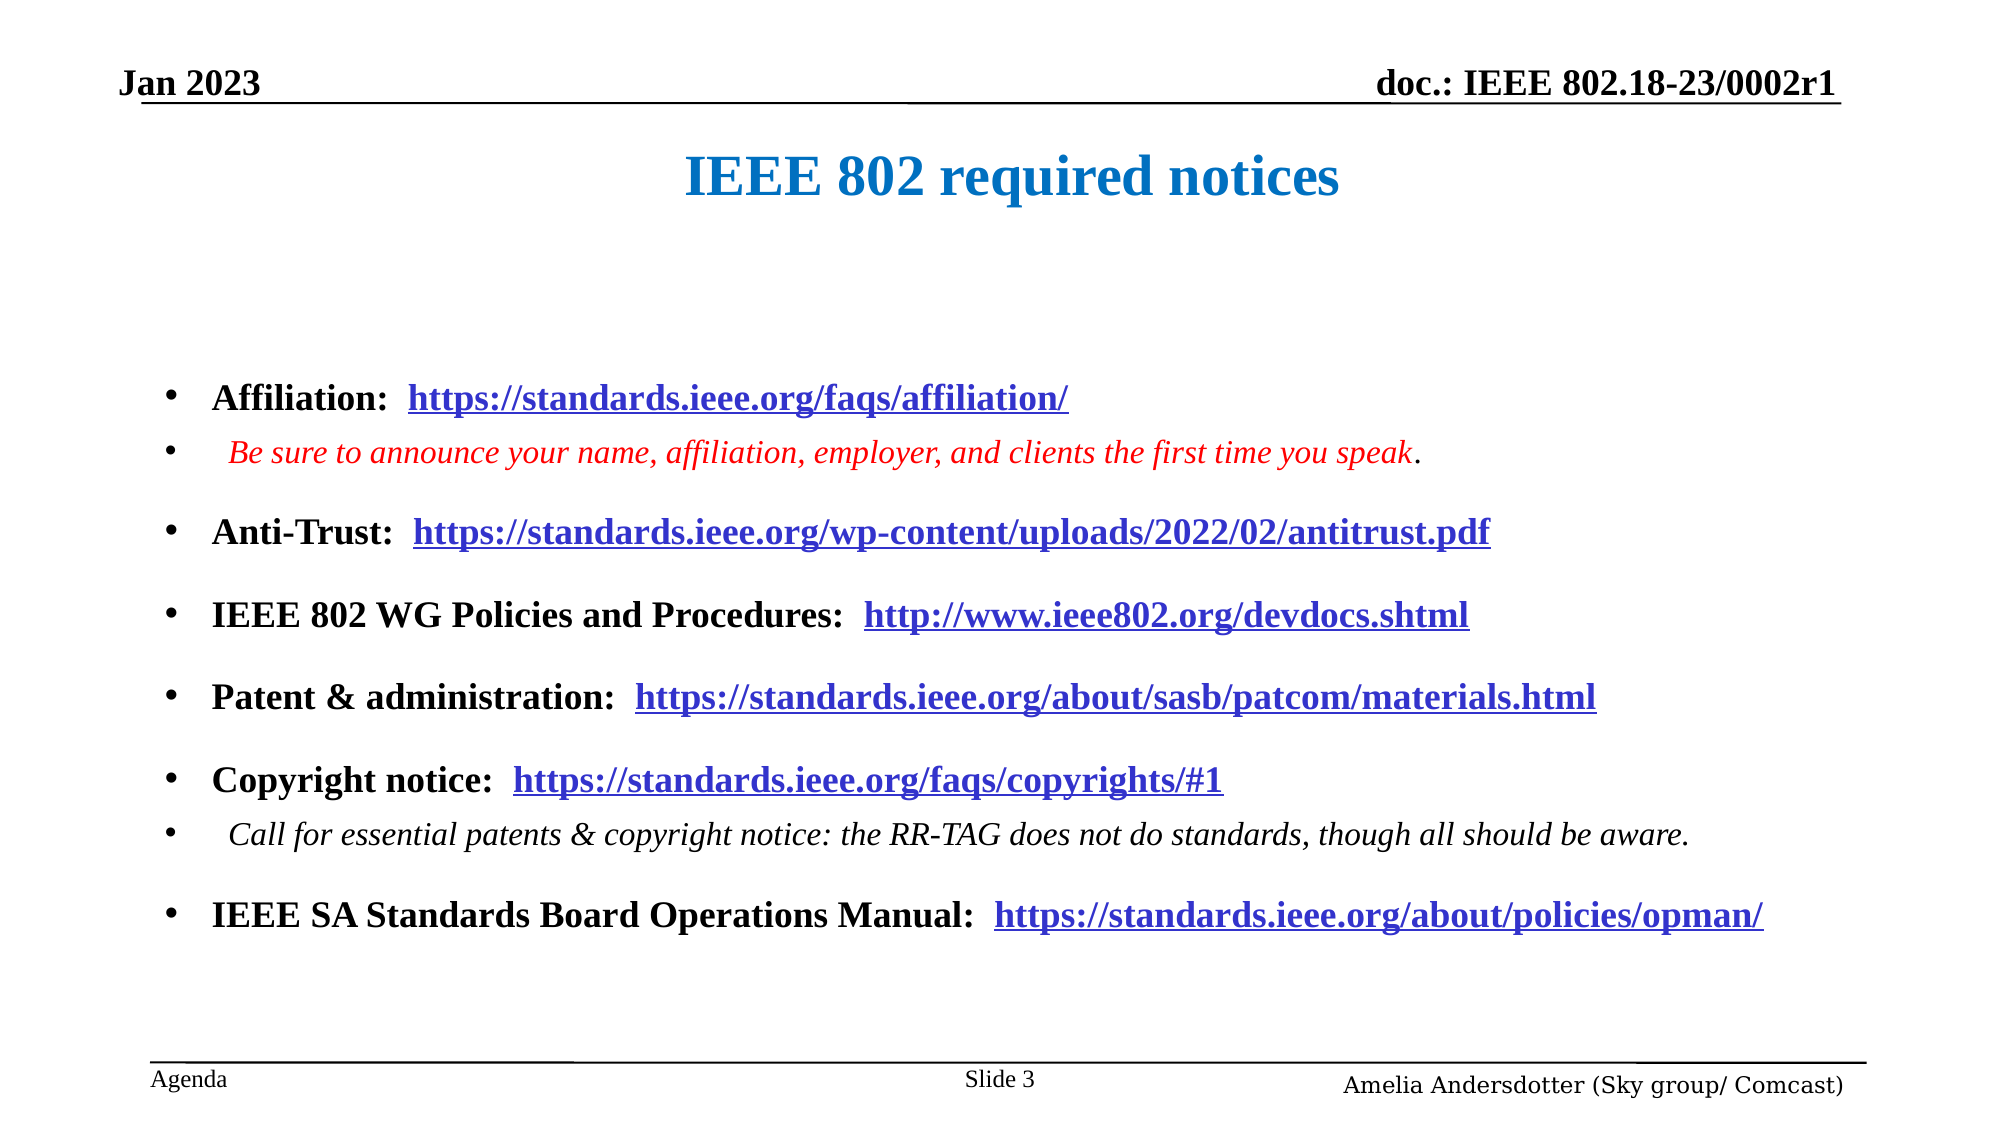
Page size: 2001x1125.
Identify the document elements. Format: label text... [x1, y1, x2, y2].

text_box Affiliation: https://standards.ieee.org/faqs/affiliation/ Be sure to announce your name, affiliation, employer, and clients the first time you speak. Anti-Trust: https://standards.ieee.org/wp-content/uploads/2022/02/antitrust.pdf IEEE 802 WG Policies and Procedures: http://www.ieee802.org/devdocs.shtml Patent & administration: https://standards.ieee.org/about/sasb/patcom/materials.html Copyright notice: https://standards.ieee.org/faqs/copyrights/#1 Call for essential patents & copyright notice: the RR-TAG does not do standards, though all should be aware. IEEE SA Standards Board Operations Manual: https://standards.ieee.org/about/policies/opman/ [149, 262, 1875, 1027]
title IEEE 802 required notices [162, 99, 1863, 245]
text_box Amelia Andersdotter (Sky group/ Comcast) [1299, 1062, 1860, 1104]
slide_number Slide 3 [925, 1062, 1075, 1122]
